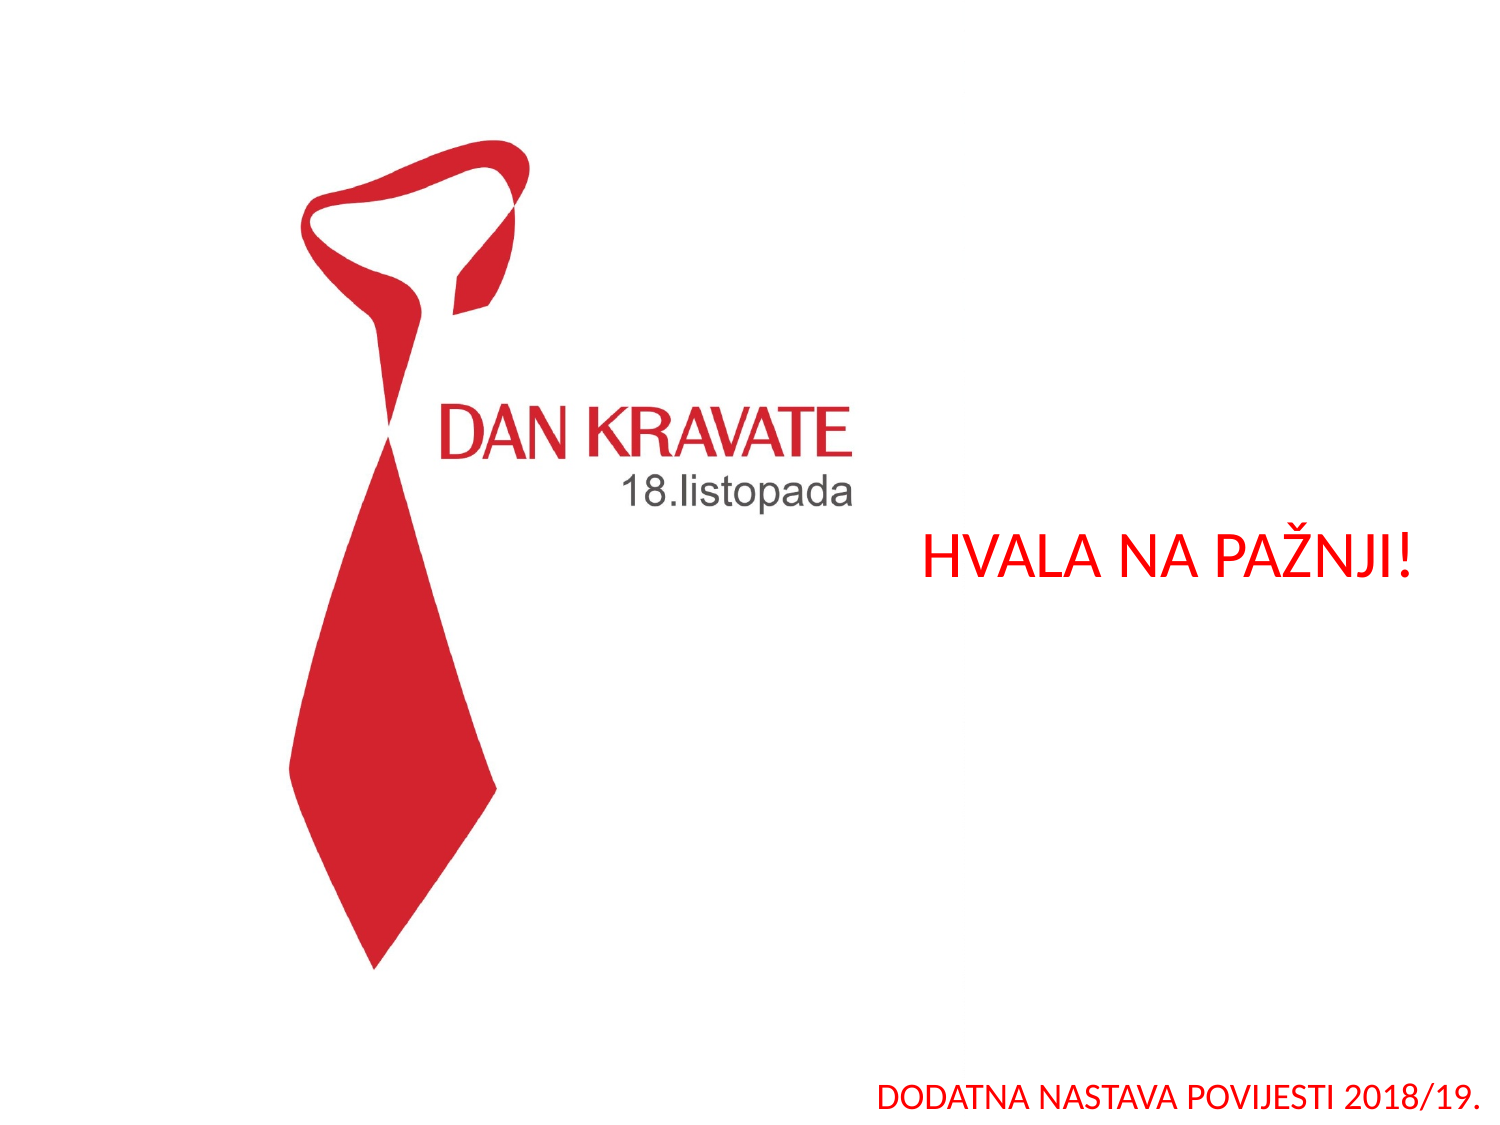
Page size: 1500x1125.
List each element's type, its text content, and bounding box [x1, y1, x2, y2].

picture [170, 0, 965, 1125]
text_box DODATNA NASTAVA POVIJESTI 2018/19. [970, 1064, 1497, 1125]
text_box HVALA NA PAŽNJI! [970, 503, 1447, 599]
